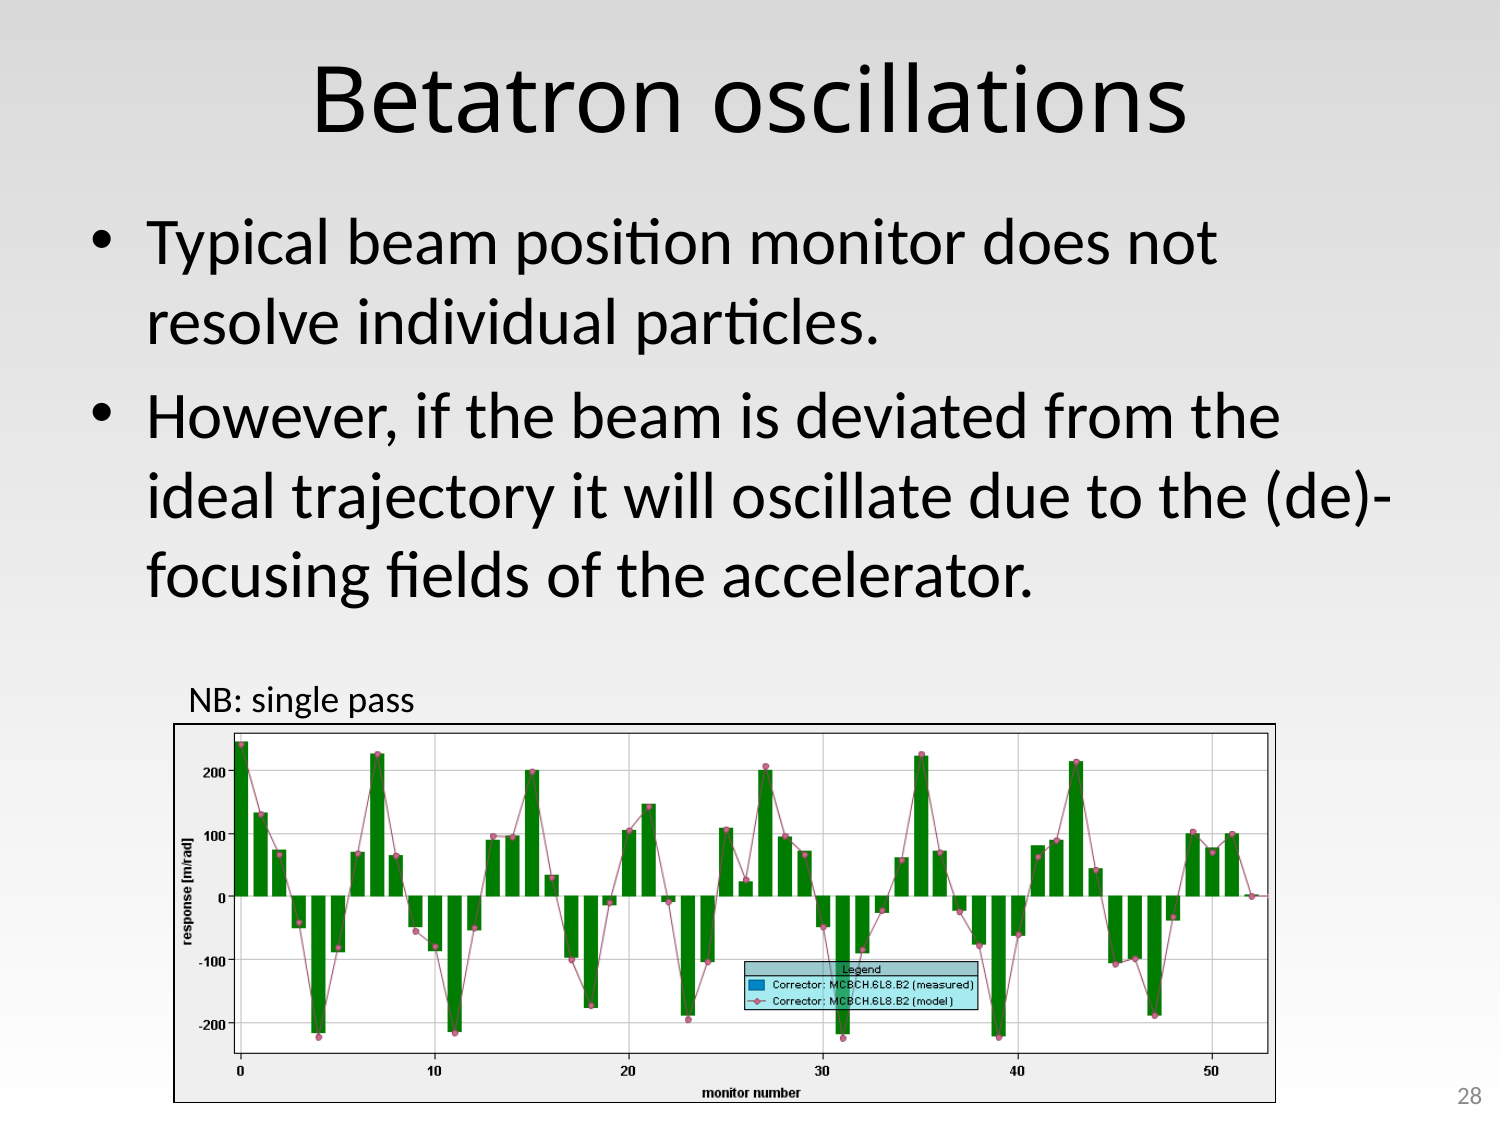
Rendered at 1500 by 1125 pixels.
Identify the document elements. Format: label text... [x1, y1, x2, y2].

slide_number 28 [1147, 1065, 1498, 1125]
picture [174, 724, 1276, 1103]
list Typical beam position monitor does not resolve individual particles. However, if the beam is deviated from the ideal trajectory it will oscillate due to the (de)-focusing fields of the accelerator. [75, 190, 1425, 934]
title Betatron oscillations [75, 24, 1425, 168]
text_box NB: single pass [173, 667, 500, 724]
